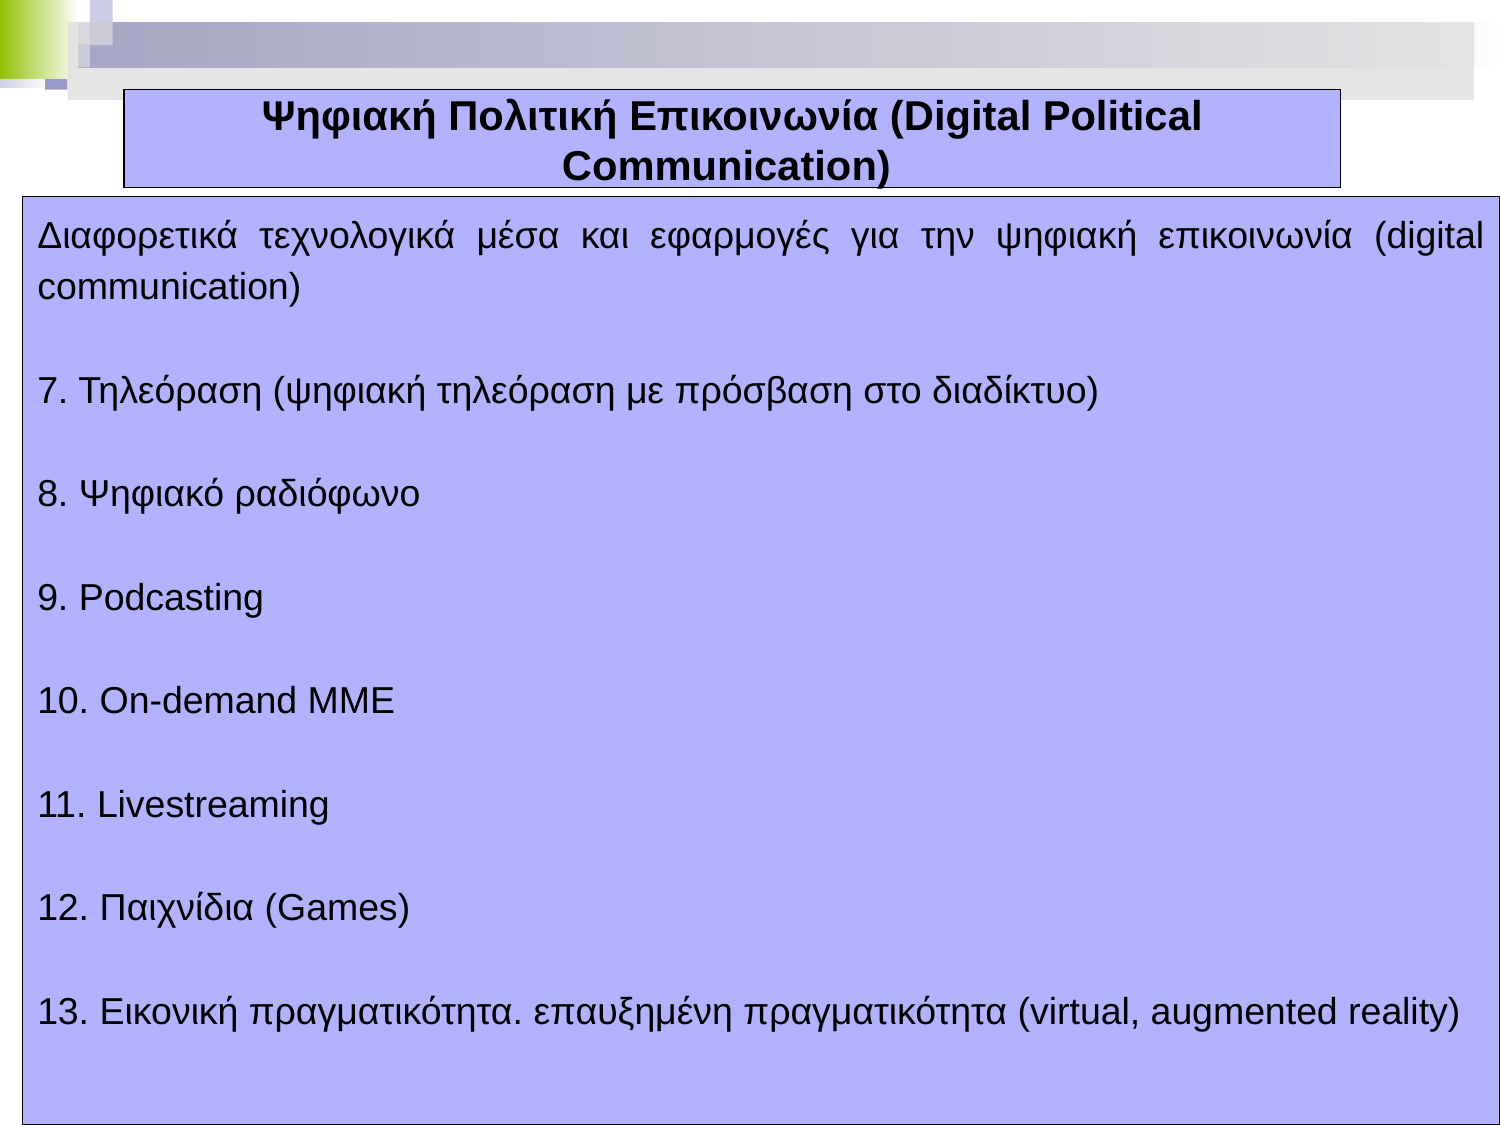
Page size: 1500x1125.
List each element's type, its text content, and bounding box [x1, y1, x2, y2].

title Ψηφιακή Πολιτική Επικοινωνία (Digital Political Communication) [123, 110, 1341, 188]
list Διαφορετικά τεχνολογικά μέσα και εφαρμογές για την ψηφιακή επικοινωνία (digital communication) 7. Τηλεόραση (ψηφιακή τηλεόραση με πρόσβαση στο διαδίκτυο) 8. Ψηφιακό ραδιόφωνο 9. Podcasting 10. On-demand ΜΜΕ 11. Livestreaming 12. Παιχνίδια (Games) 13. Εικονική πραγματικότητα. επαυξημένη πραγματικότητα (virtual, augmented reality) [22, 196, 1500, 1125]
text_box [0, 0, 1475, 101]
